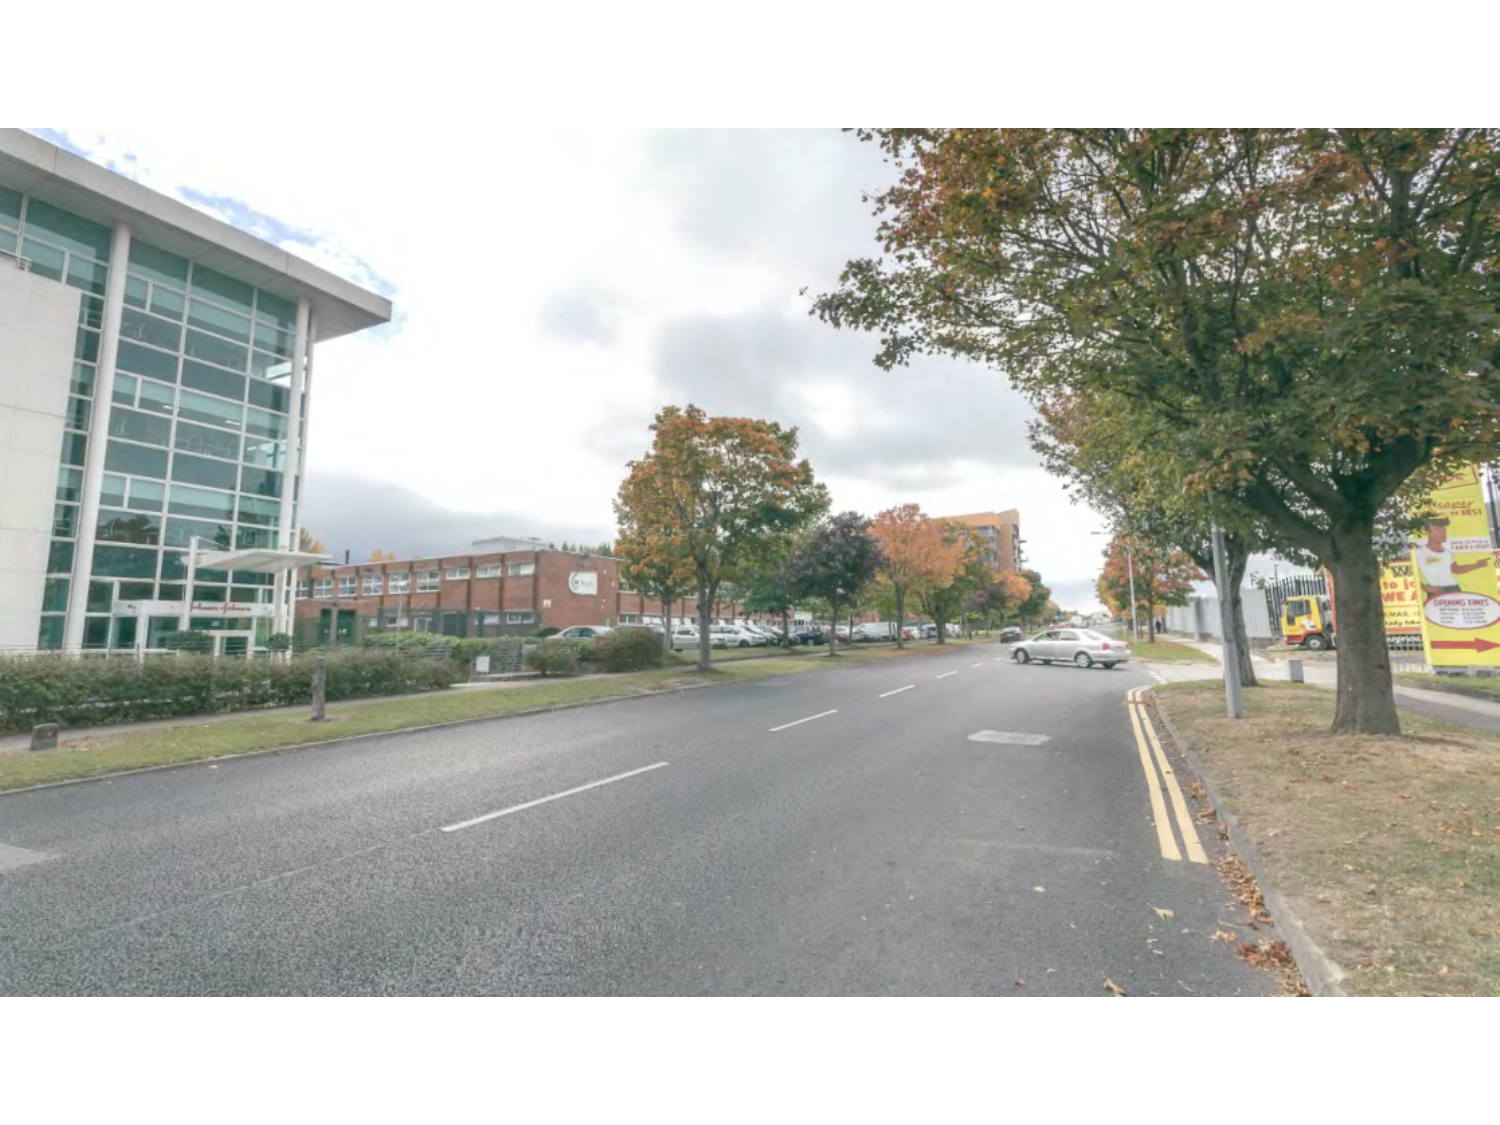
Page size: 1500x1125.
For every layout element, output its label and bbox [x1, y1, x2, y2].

picture [0, 127, 1500, 997]
